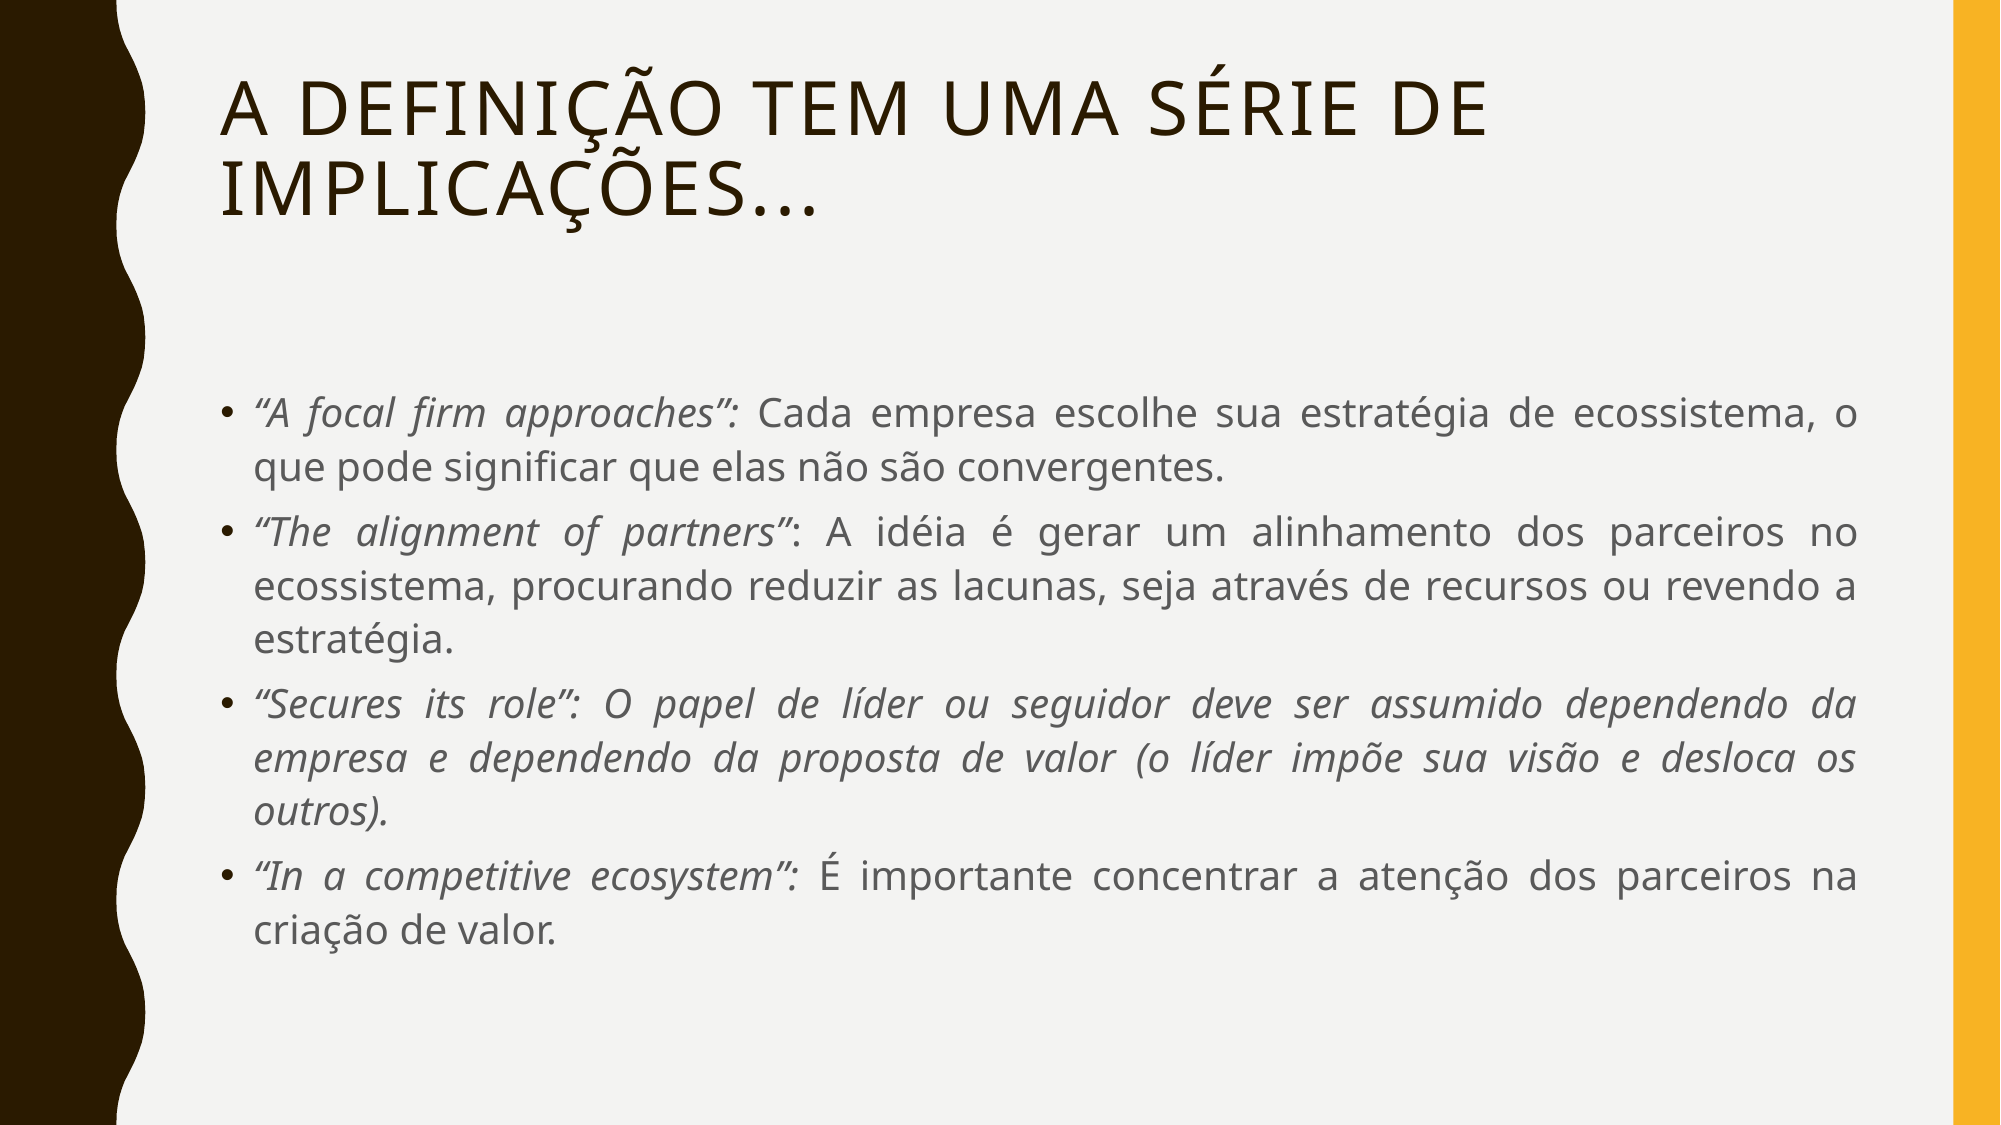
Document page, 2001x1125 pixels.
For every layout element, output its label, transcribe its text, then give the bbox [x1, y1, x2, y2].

title A definição tem uma série de implicações... [205, 62, 1875, 308]
list “A focal firm approaches”: Cada empresa escolhe sua estratégia de ecossistema, o que pode significar que elas não são convergentes. “The alignment of partners”: A idéia é gerar um alinhamento dos parceiros no ecossistema, procurando reduzir as lacunas, seja através de recursos ou revendo a estratégia. “Secures its role”: O papel de líder ou seguidor deve ser assumido dependendo da empresa e dependendo da proposta de valor (o líder impõe sua visão e desloca os outros). “In a competitive ecosystem”: É importante concentrar a atenção dos parceiros na criação de valor. [205, 375, 1875, 965]
